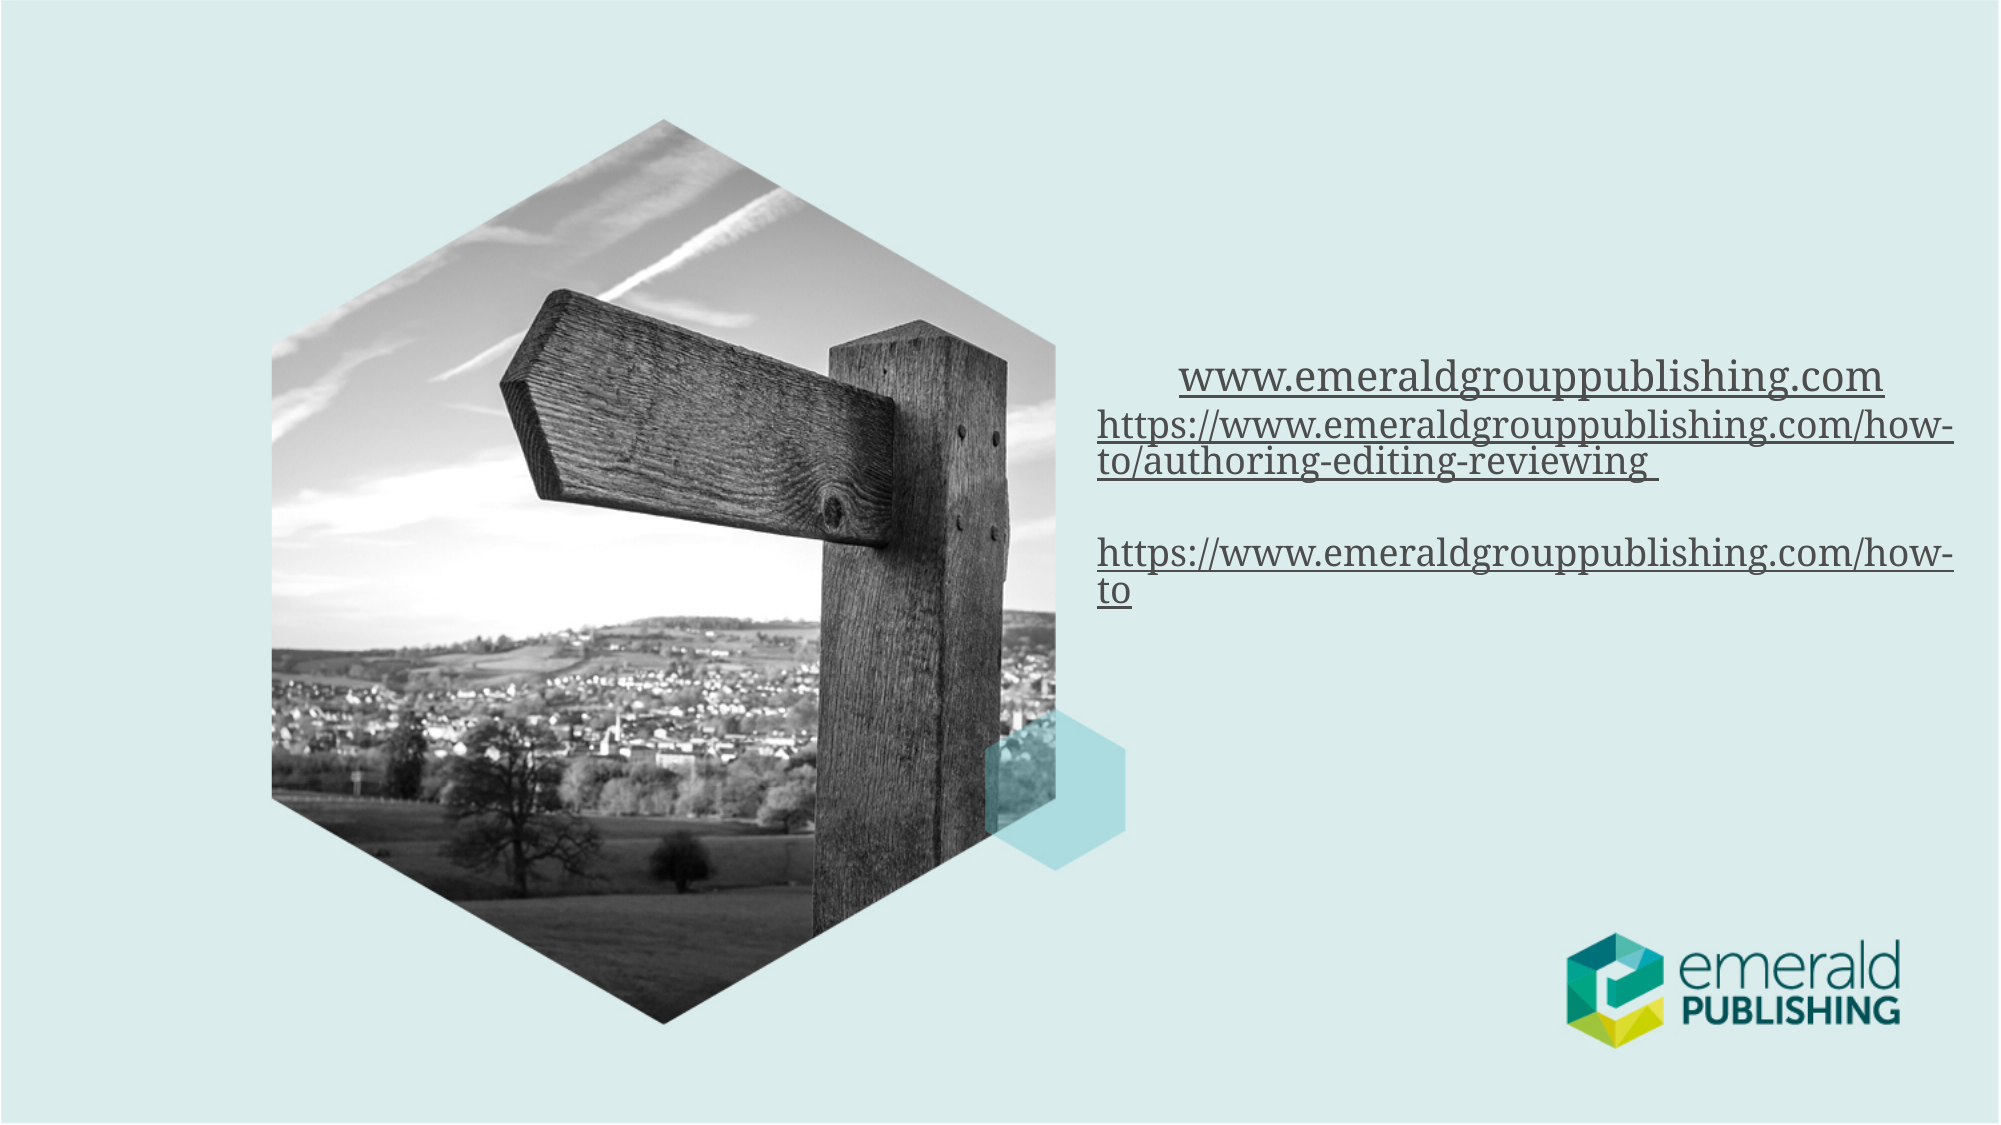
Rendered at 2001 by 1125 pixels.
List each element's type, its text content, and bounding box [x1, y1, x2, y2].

title www.emeraldgrouppublishing.com https://www.emeraldgrouppublishing.com/how-to/authoring-editing-reviewing https://www.emeraldgrouppublishing.com/how-to [1082, 337, 1982, 806]
picture [0, 0, 2000, 1125]
